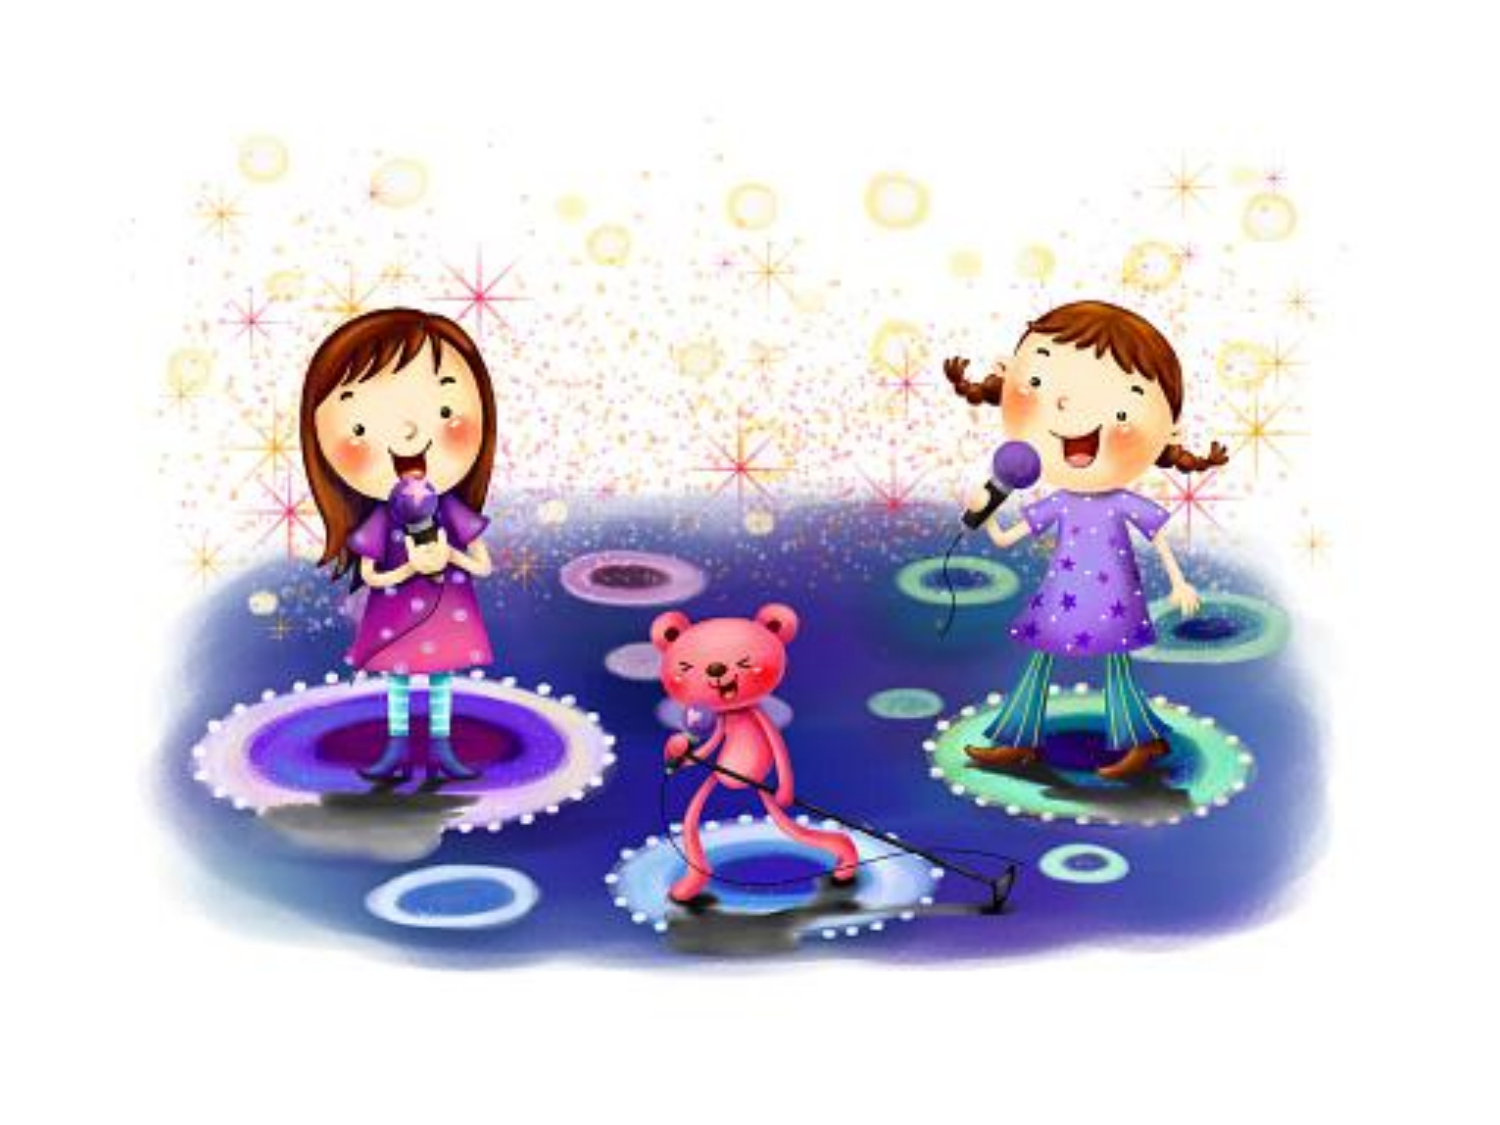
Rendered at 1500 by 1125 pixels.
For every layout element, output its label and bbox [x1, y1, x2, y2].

picture [0, 77, 1500, 1019]
